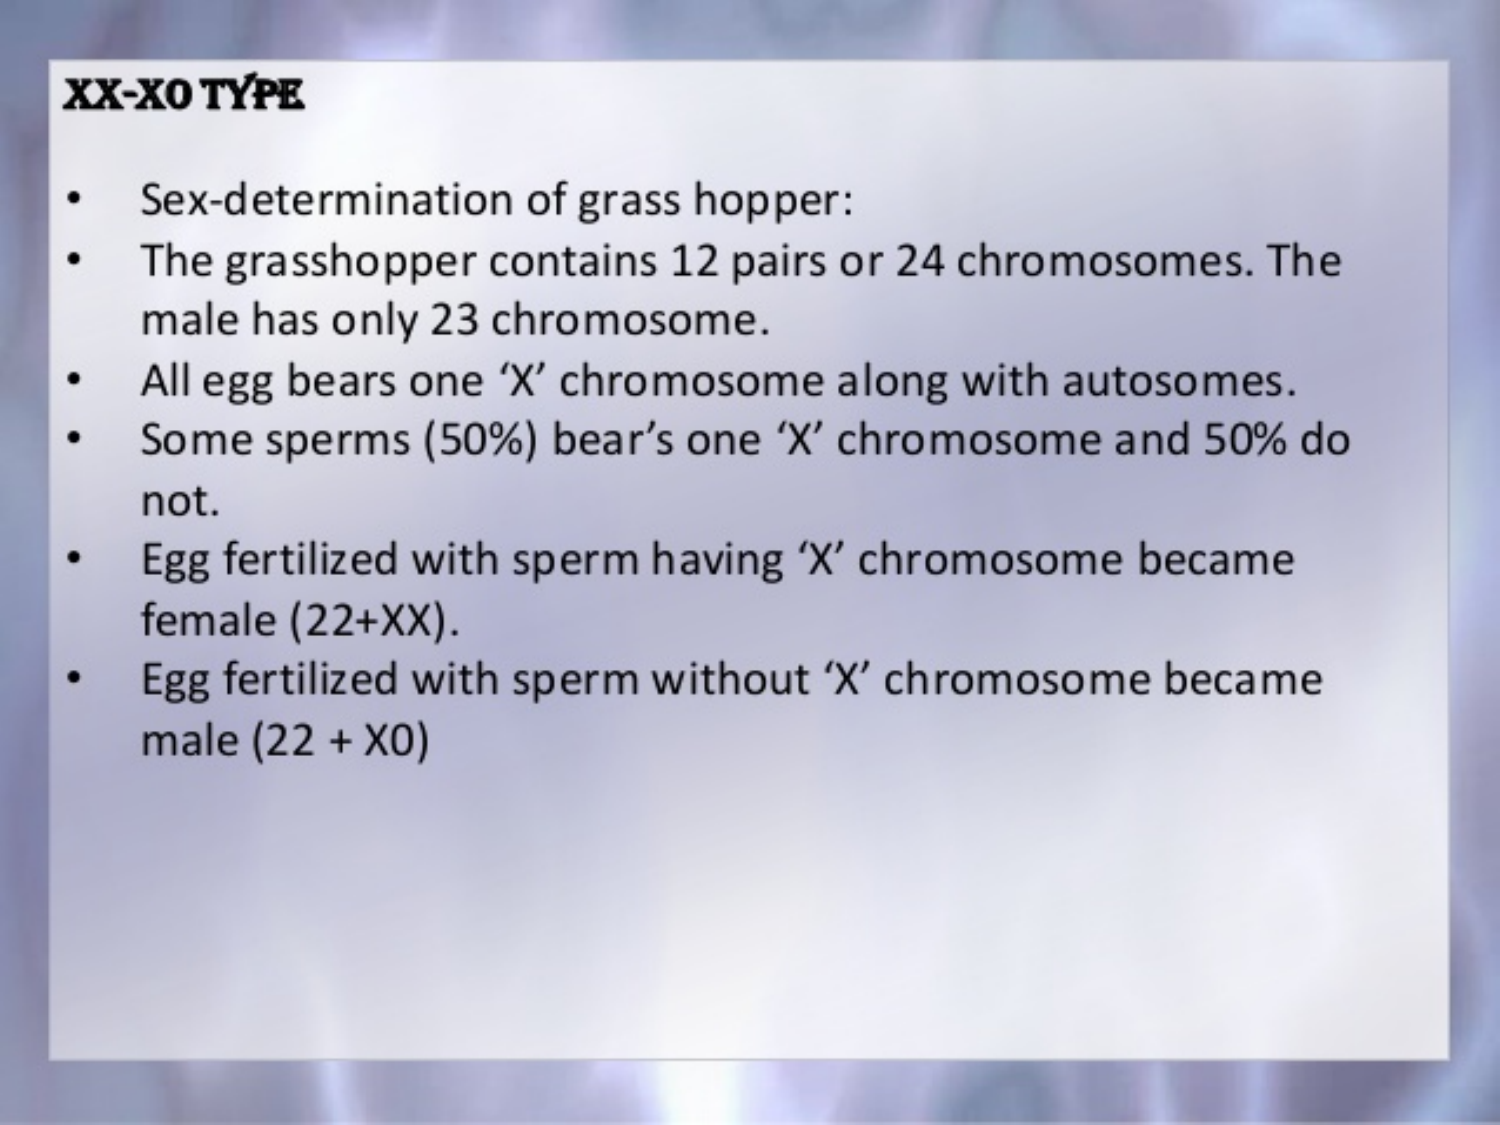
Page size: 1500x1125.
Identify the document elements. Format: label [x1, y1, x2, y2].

list [0, 0, 1500, 1125]
